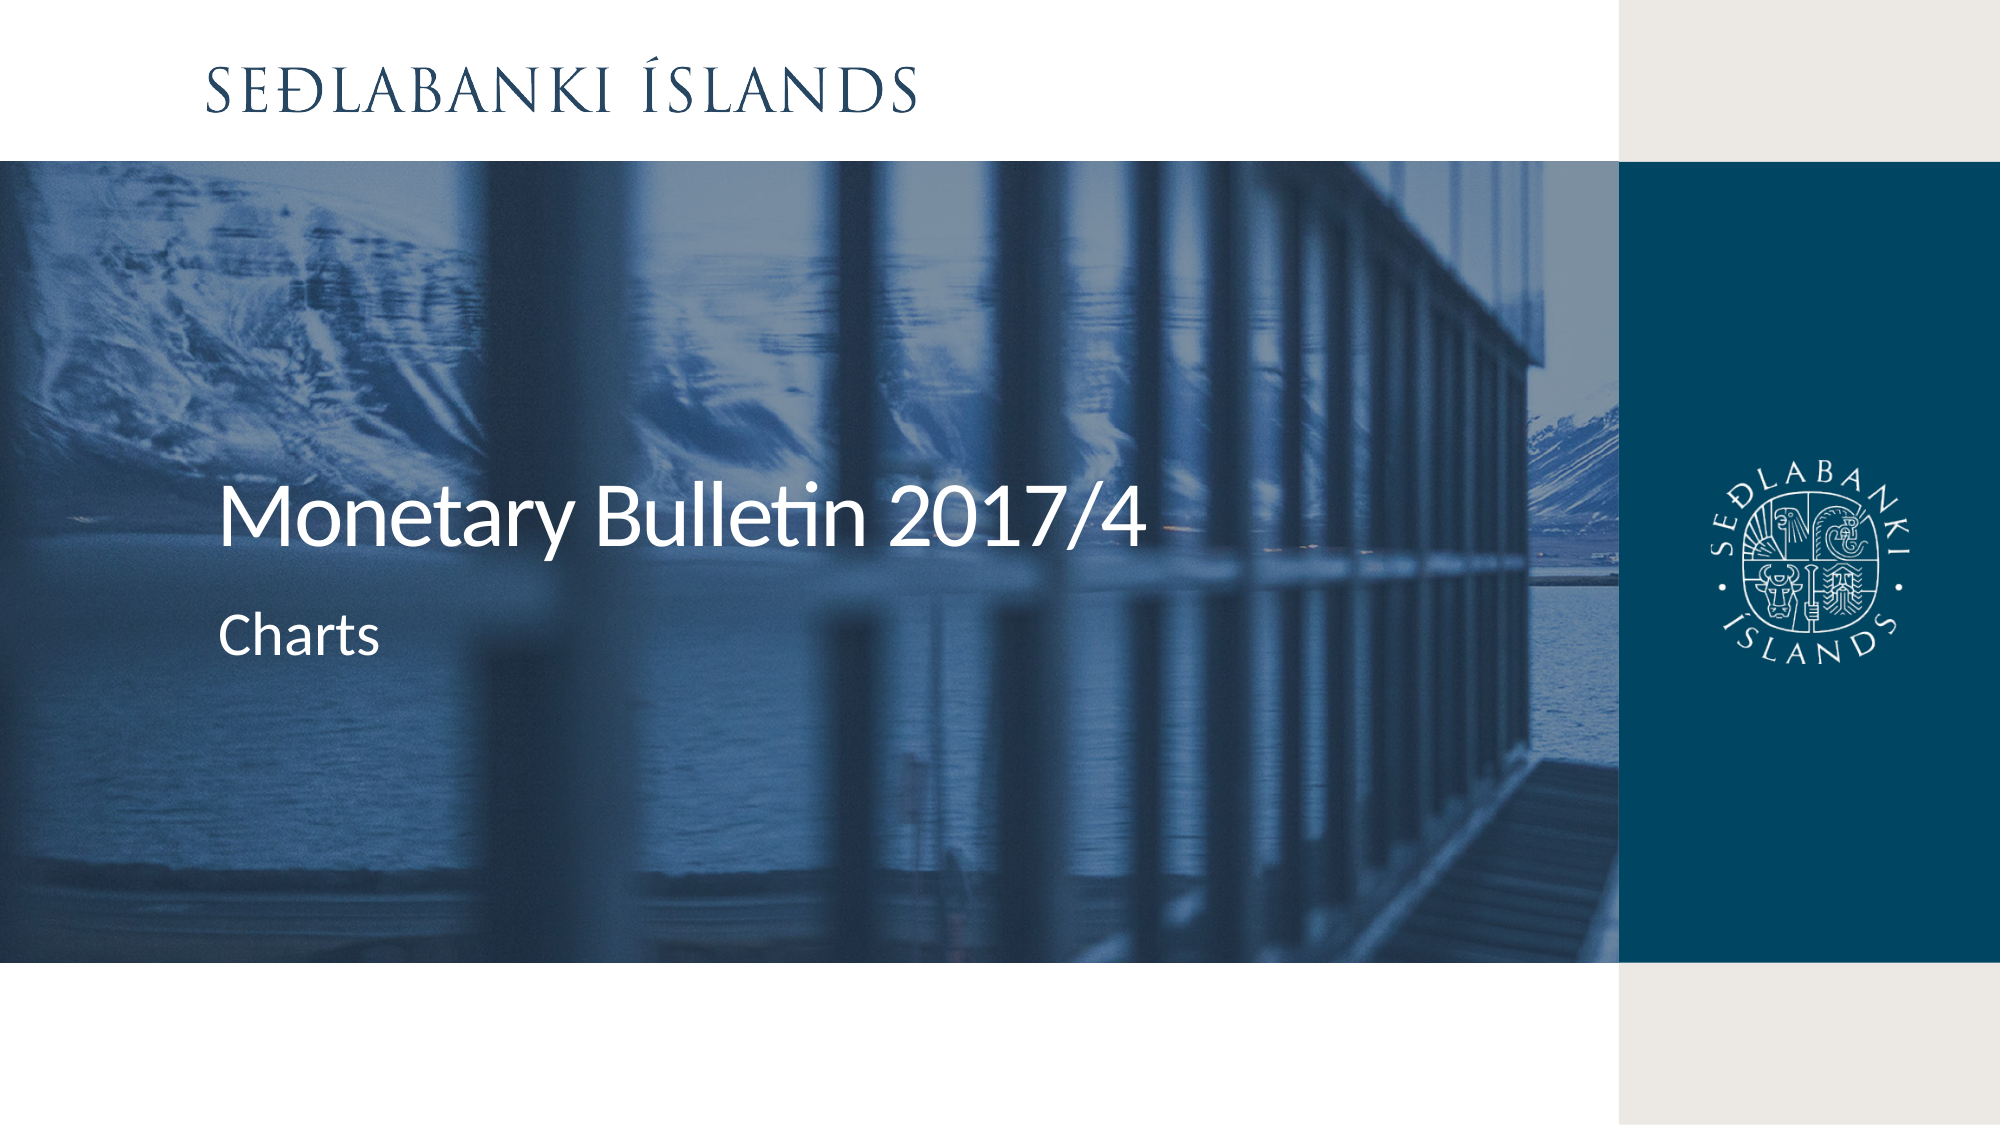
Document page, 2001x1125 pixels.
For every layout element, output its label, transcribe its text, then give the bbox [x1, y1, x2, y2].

picture [0, 161, 1618, 963]
list Charts [203, 594, 1544, 719]
picture [207, 56, 917, 113]
list Monetary Bulletin 2017/4 [201, 467, 1544, 595]
